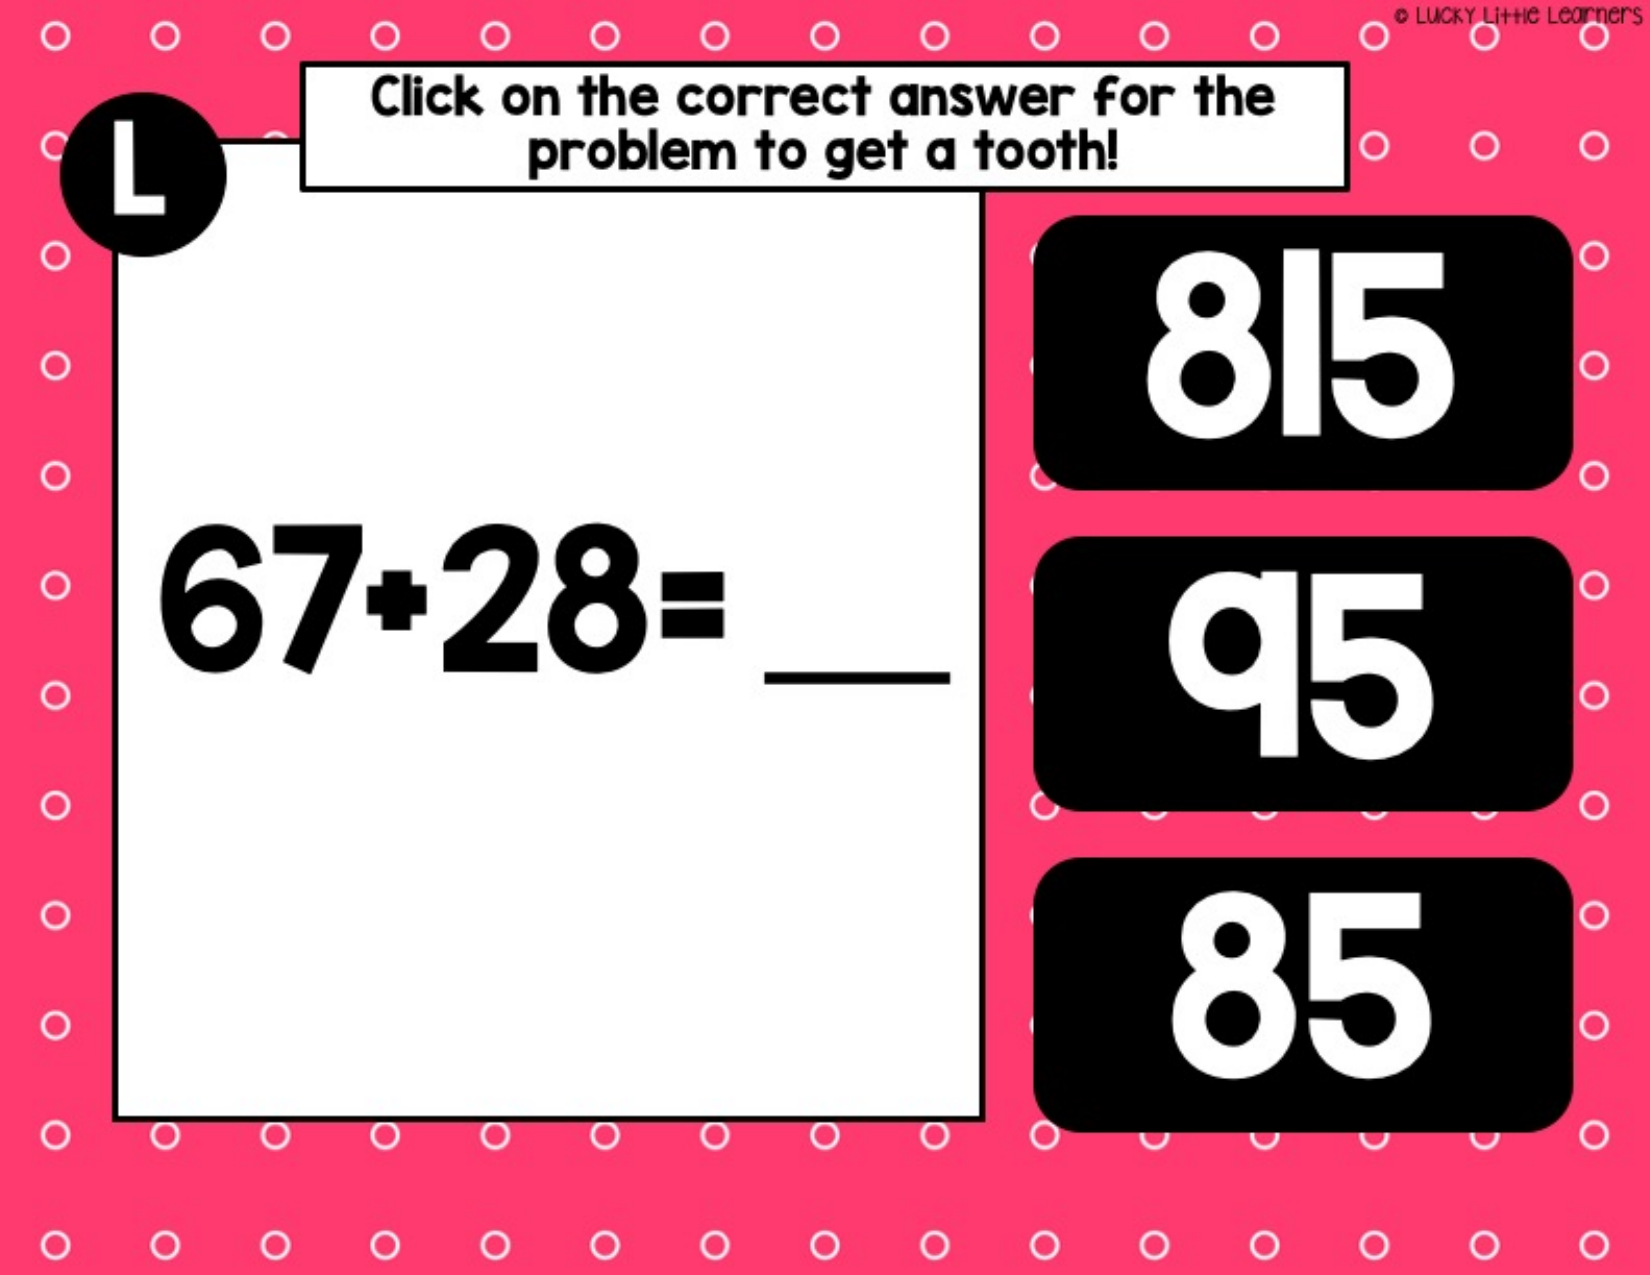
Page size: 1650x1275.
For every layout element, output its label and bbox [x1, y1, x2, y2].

picture [0, 0, 1650, 1275]
text_box [1026, 537, 1594, 817]
text_box [1026, 219, 1594, 498]
text_box [1026, 856, 1594, 1136]
text_box [2, 0, 1650, 1273]
